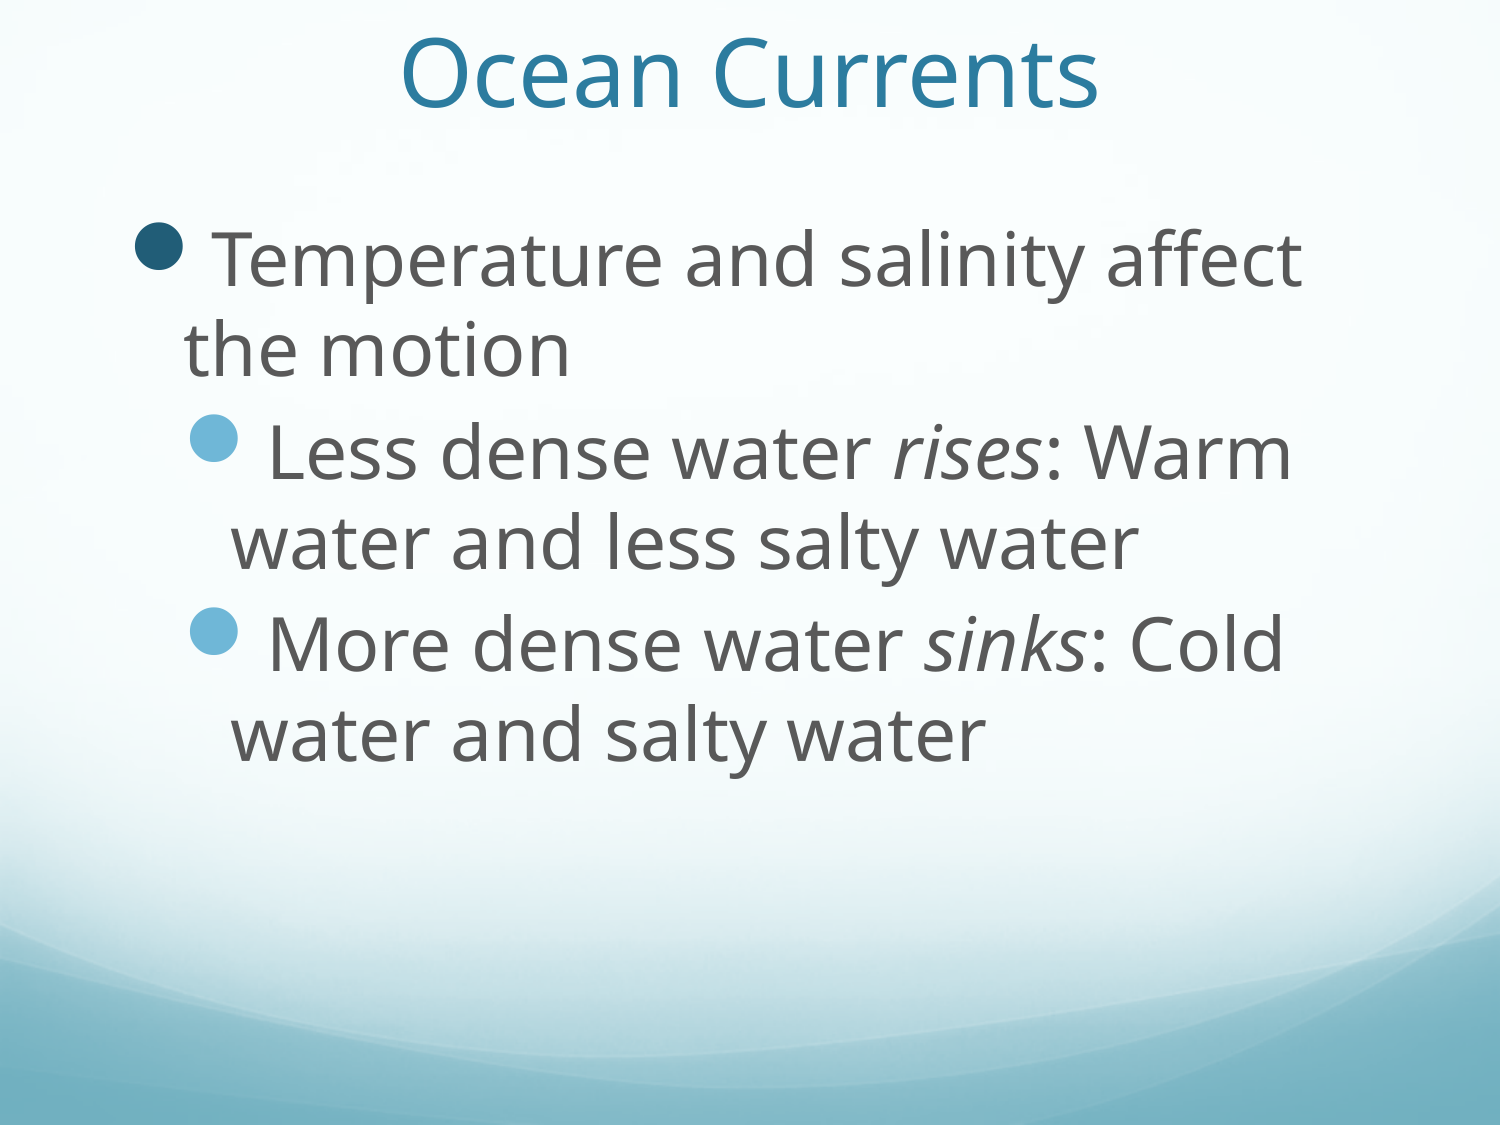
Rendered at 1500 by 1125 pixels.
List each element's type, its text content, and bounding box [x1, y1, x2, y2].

list Temperature and salinity affect the motion Less dense water rises: Warm water and less salty water More dense water sinks: Cold water and salty water [56, 204, 1376, 917]
title Ocean Currents [90, 17, 1410, 135]
